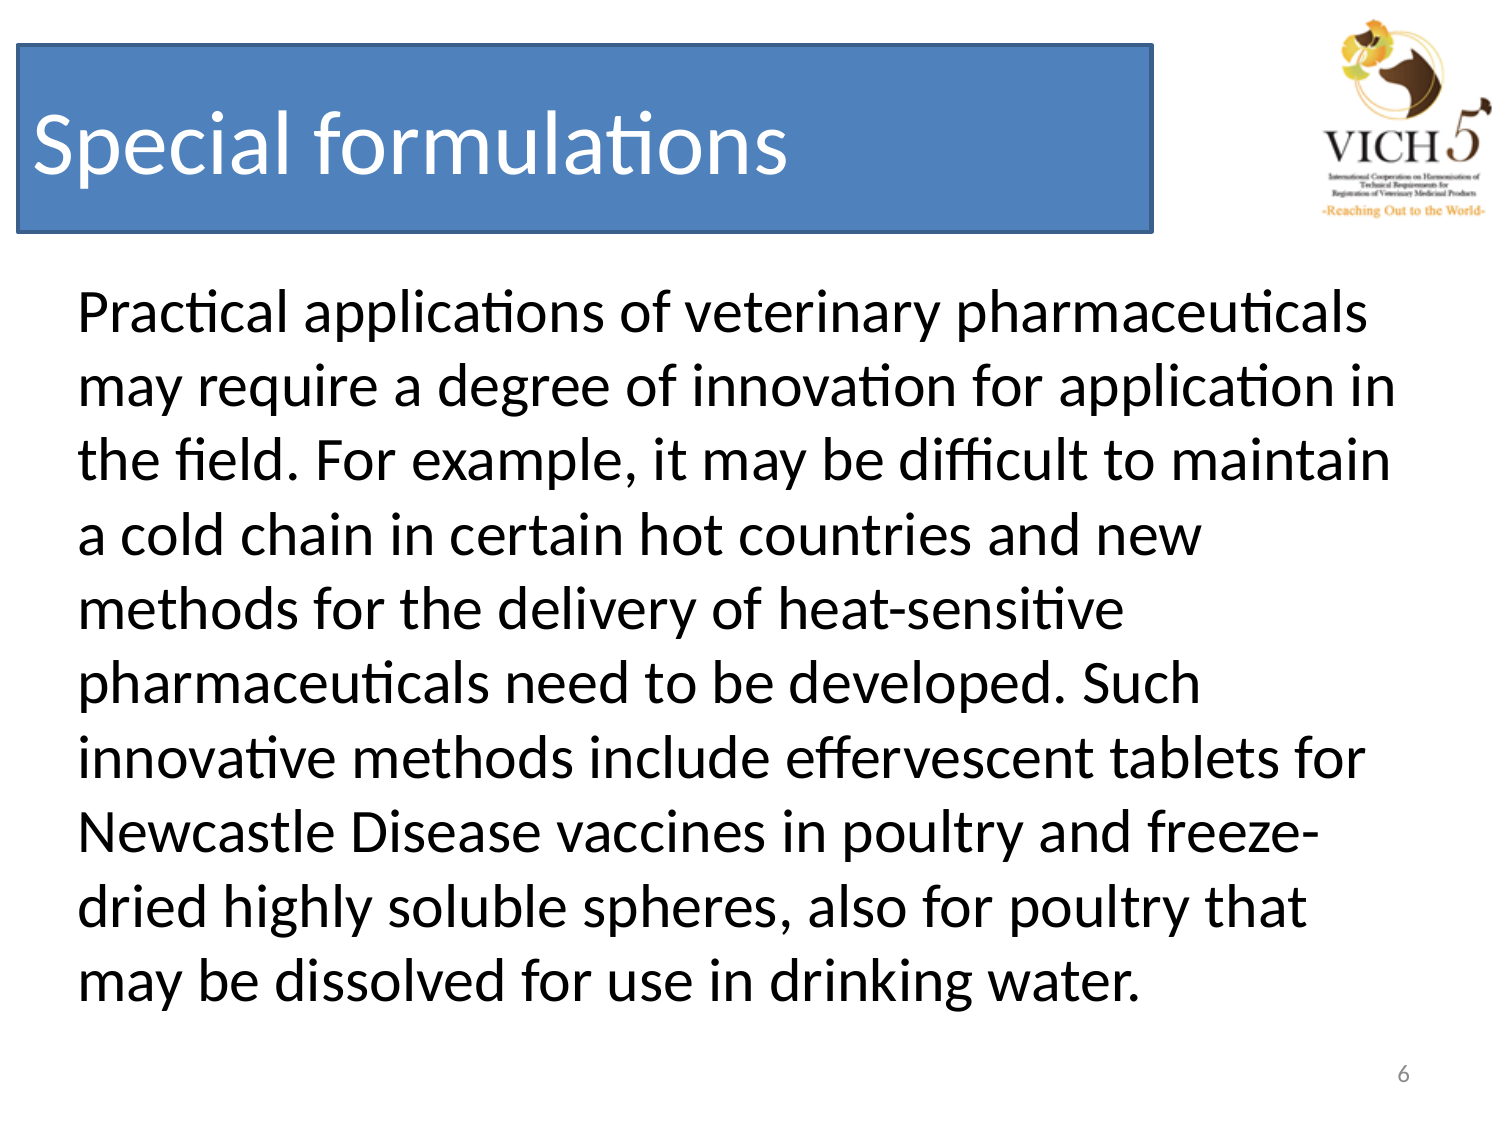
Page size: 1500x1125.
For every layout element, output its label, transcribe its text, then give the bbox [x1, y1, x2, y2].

list Practical applications of veterinary pharmaceuticals may require a degree of innovation for application in the field. For example, it may be difficult to maintain a cold chain in certain hot countries and new methods for the delivery of heat-sensitive pharmaceuticals need to be developed. Such innovative methods include effervescent tablets for Newcastle Disease vaccines in poultry and freeze-dried highly soluble spheres, also for poultry that may be dissolved for use in drinking water. [5, 262, 1436, 1035]
title Special formulations [16, 43, 1154, 234]
slide_number 6 [1074, 1042, 1425, 1103]
picture [1318, 6, 1495, 227]
